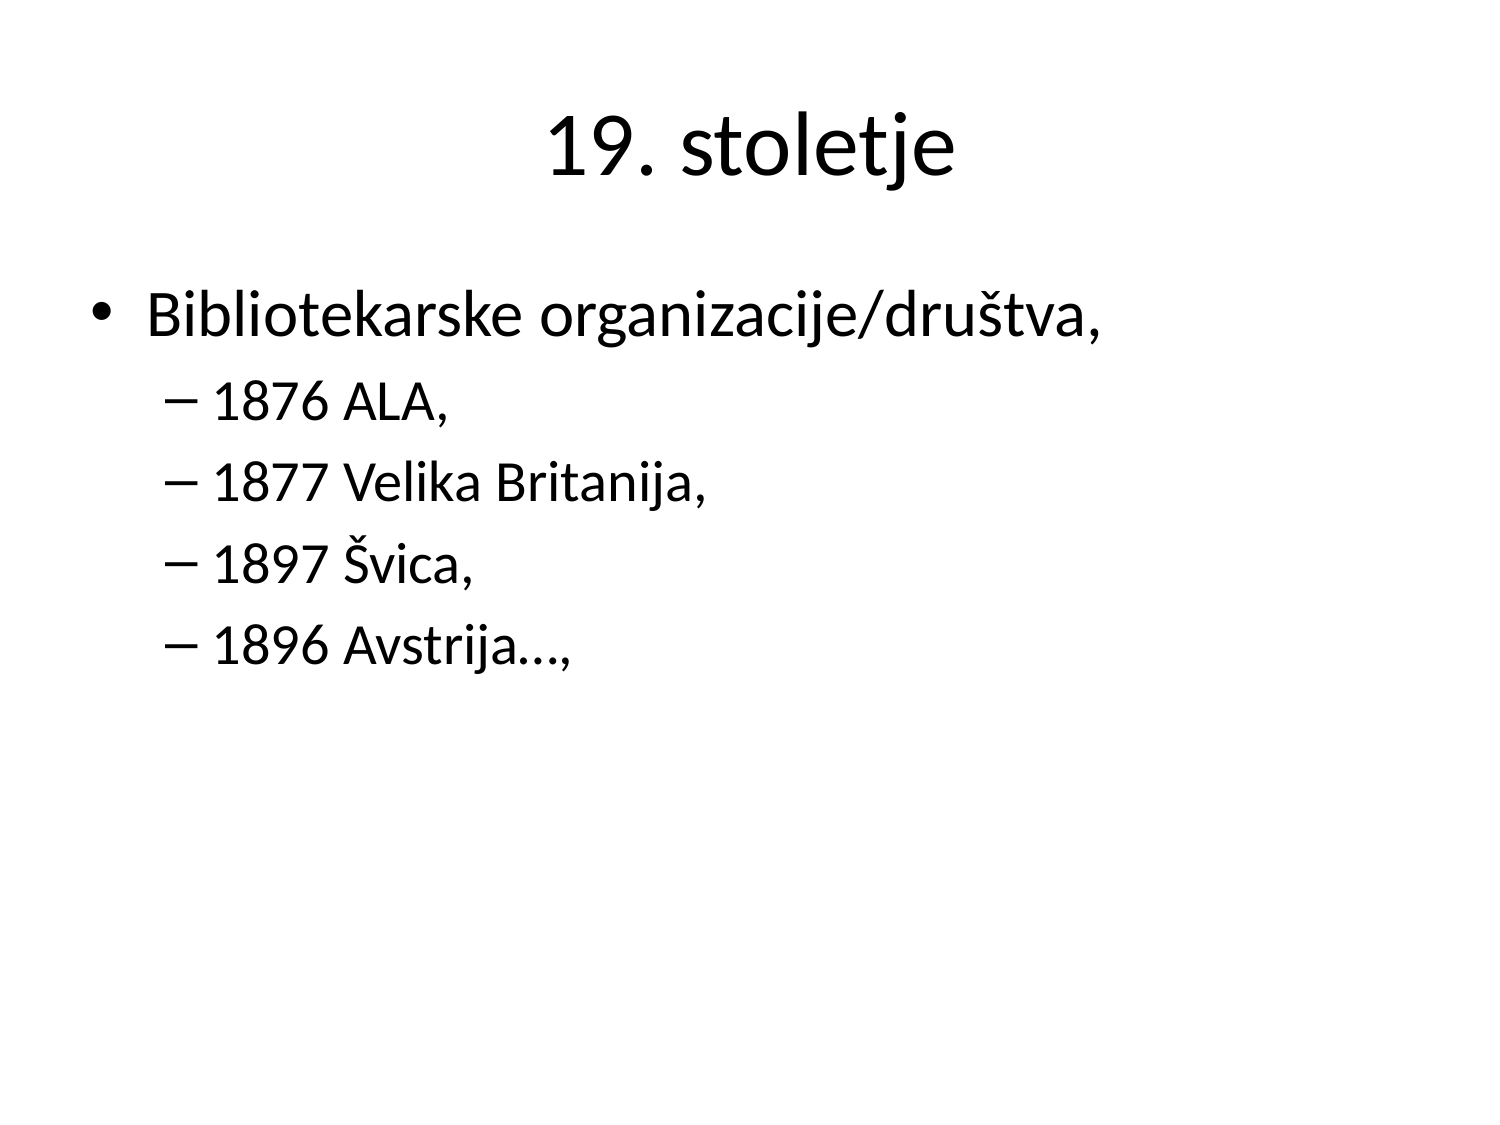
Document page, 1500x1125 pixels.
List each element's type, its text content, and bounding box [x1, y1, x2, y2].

list Bibliotekarske organizacije/društva, 1876 ALA, 1877 Velika Britanija, 1897 Švica, 1896 Avstrija…, [75, 262, 1425, 1005]
title 19. stoletje [75, 45, 1425, 233]
